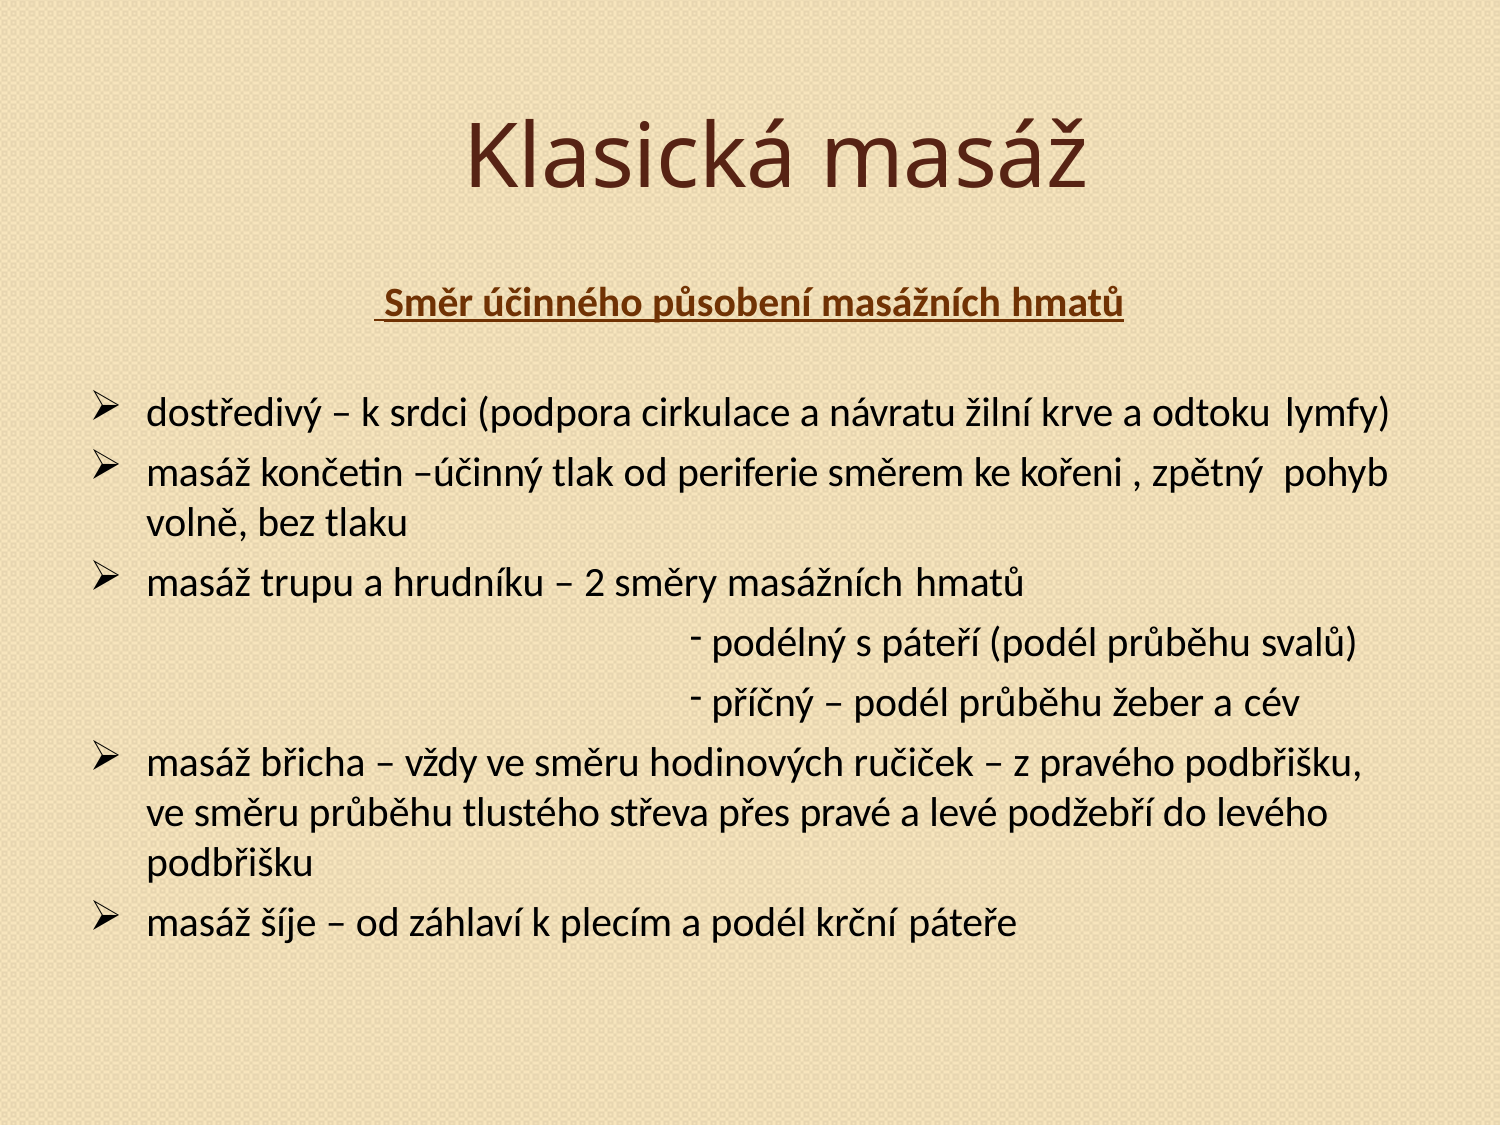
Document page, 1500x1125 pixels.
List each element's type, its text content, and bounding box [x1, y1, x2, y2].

title Klasická masáž [235, 32, 1466, 246]
text_box Směr účinného působení masážních hmatů dostředivý – k srdci (podpora cirkulace a návratu žilní krve a odtoku lymfy) masáž končetin –účinný tlak od periferie směrem ke kořeni , zpětný pohyb volně, bez tlaku masáž trupu a hrudníku – 2 směry masážních hmatů podélný s páteří (podél průběhu svalů) příčný – podél průběhu žeber a cév masáž břicha – vždy ve směru hodinových ručiček – z pravého podbřišku, ve směru průběhu tlustého střeva přes pravé a levé podžebří do levého podbřišku masáž šíje – od záhlaví k plecím a podél krční páteře [87, 275, 1398, 946]
